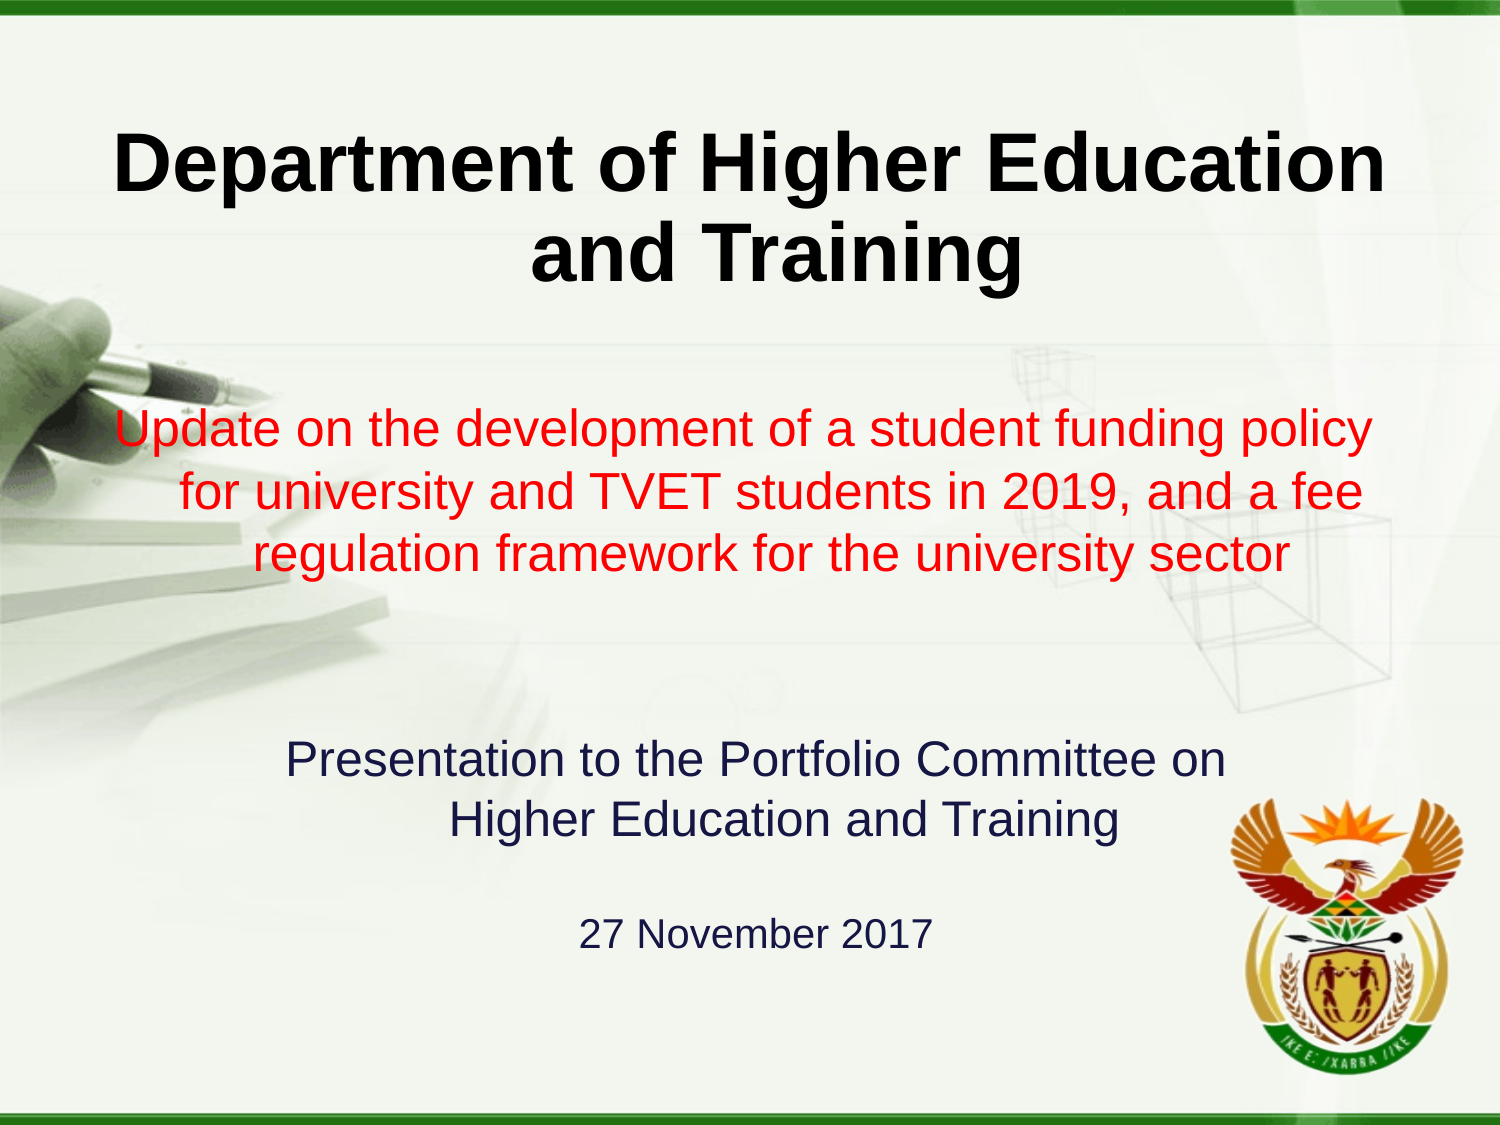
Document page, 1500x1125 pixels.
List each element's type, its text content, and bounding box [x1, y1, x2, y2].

text_box Department of Higher Education and Training [87, 671, 1413, 1050]
text_box Presentation to the Portfolio Committee on Higher Education and Training 27 November 2017 [124, 719, 1388, 970]
picture [0, 0, 1500, 1125]
text_box Department of Higher Education and Training [87, 112, 1413, 387]
text_box Update on the development of a student funding policy for university and TVET students in 2019, and a fee regulation framework for the university sector [62, 387, 1425, 671]
